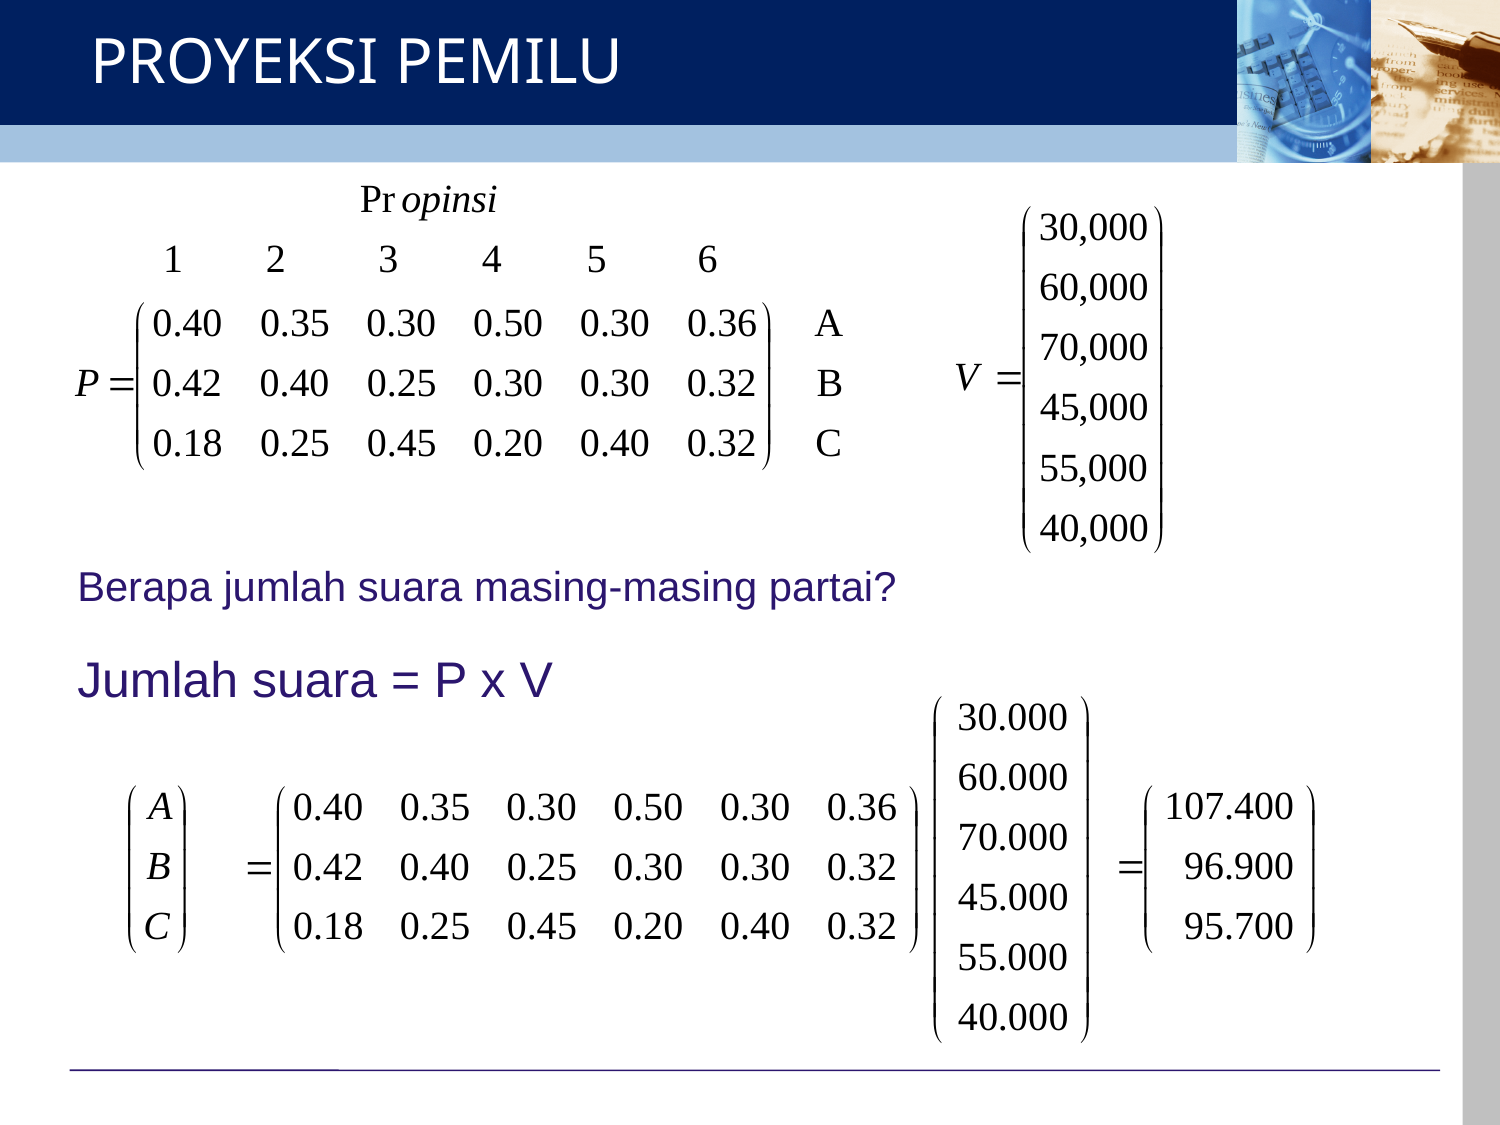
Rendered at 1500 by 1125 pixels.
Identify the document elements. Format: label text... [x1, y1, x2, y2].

title PROYEKSI PEMILU [74, 12, 1088, 106]
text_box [951, 199, 1176, 561]
picture [1237, 0, 1500, 163]
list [67, 179, 851, 481]
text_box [62, 640, 1326, 1051]
text_box Berapa jumlah suara masing-masing partai? [62, 552, 1300, 639]
